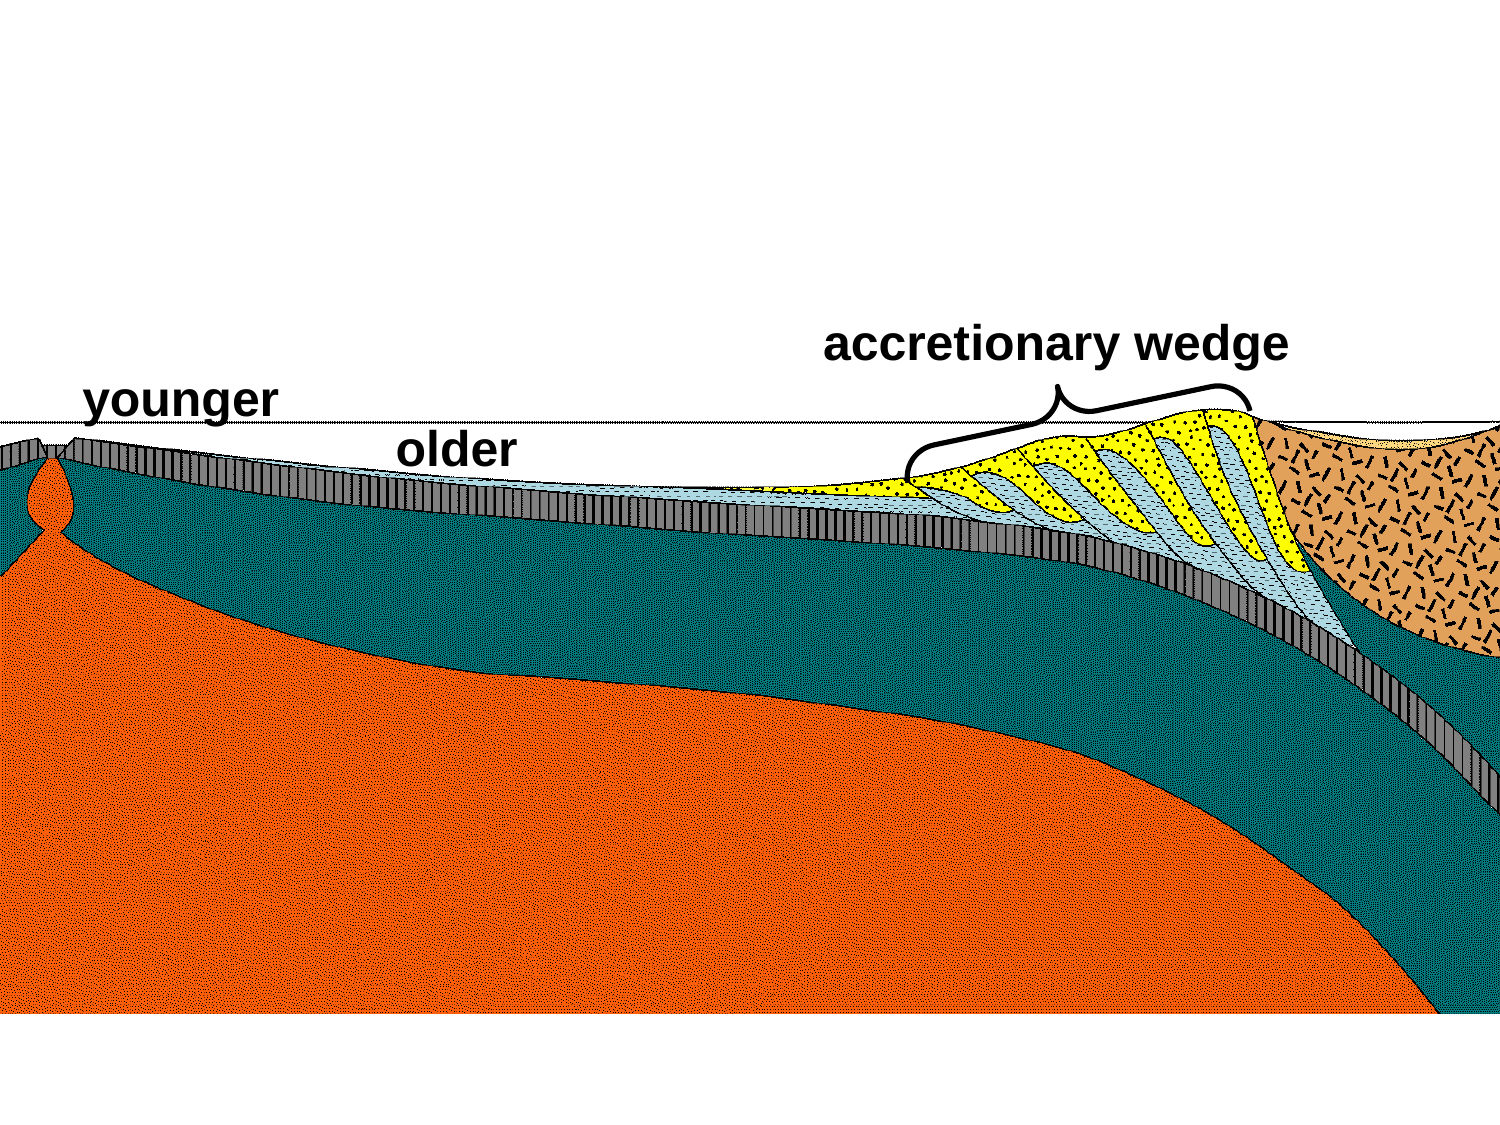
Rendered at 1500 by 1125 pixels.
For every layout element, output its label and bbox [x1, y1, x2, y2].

picture [0, 110, 1500, 1015]
